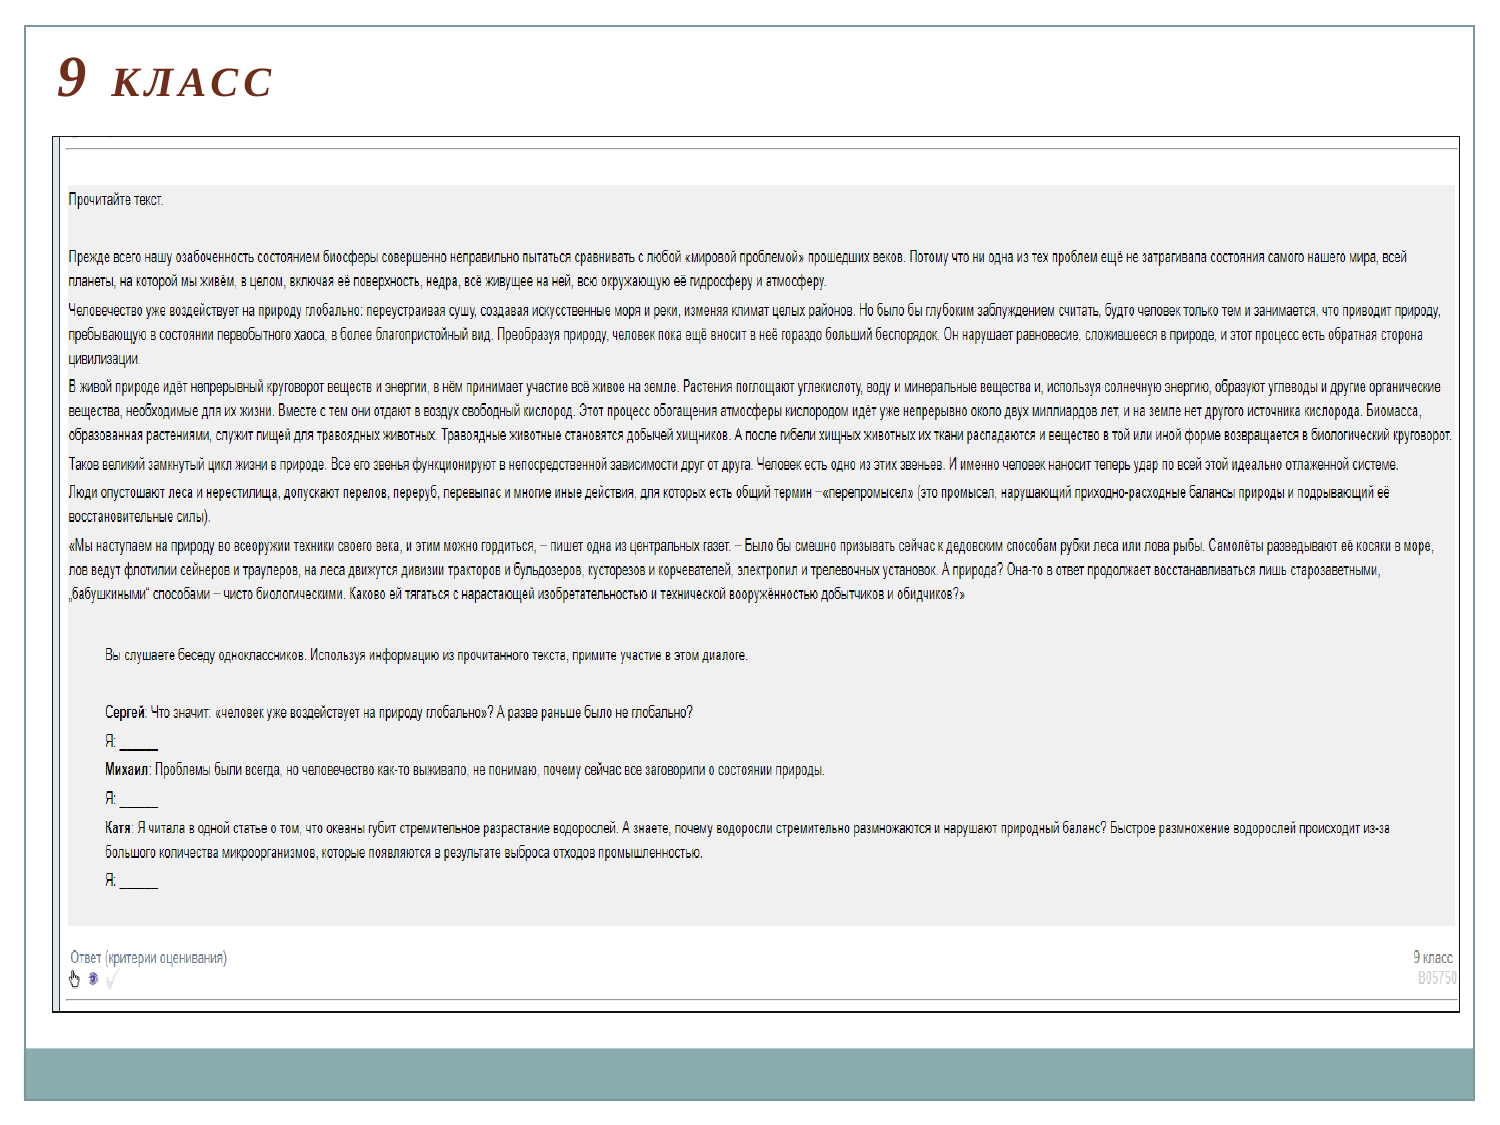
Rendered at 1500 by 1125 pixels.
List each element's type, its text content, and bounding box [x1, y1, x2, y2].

text_box 9 класс [42, 30, 287, 116]
picture [52, 136, 1459, 1012]
